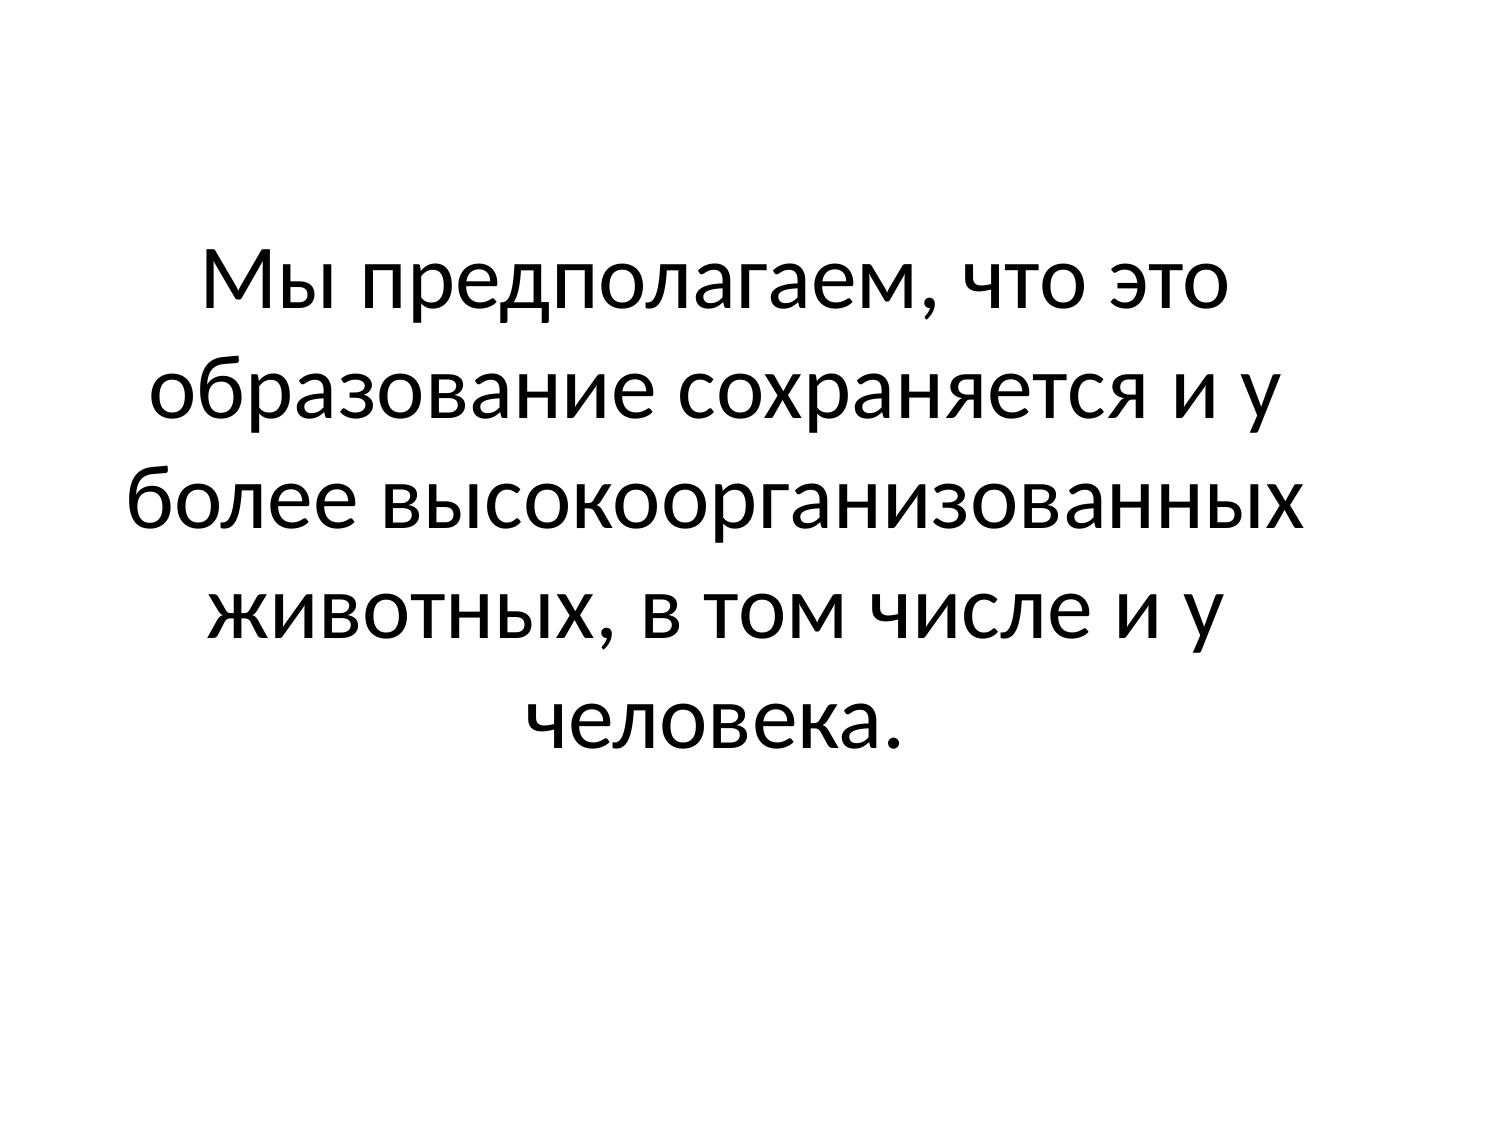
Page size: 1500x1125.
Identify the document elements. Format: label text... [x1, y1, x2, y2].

title Мы предполагаем, что это образование сохраняется и у более высокоорганизованных животных, в том числе и у человека. [41, 125, 1392, 858]
